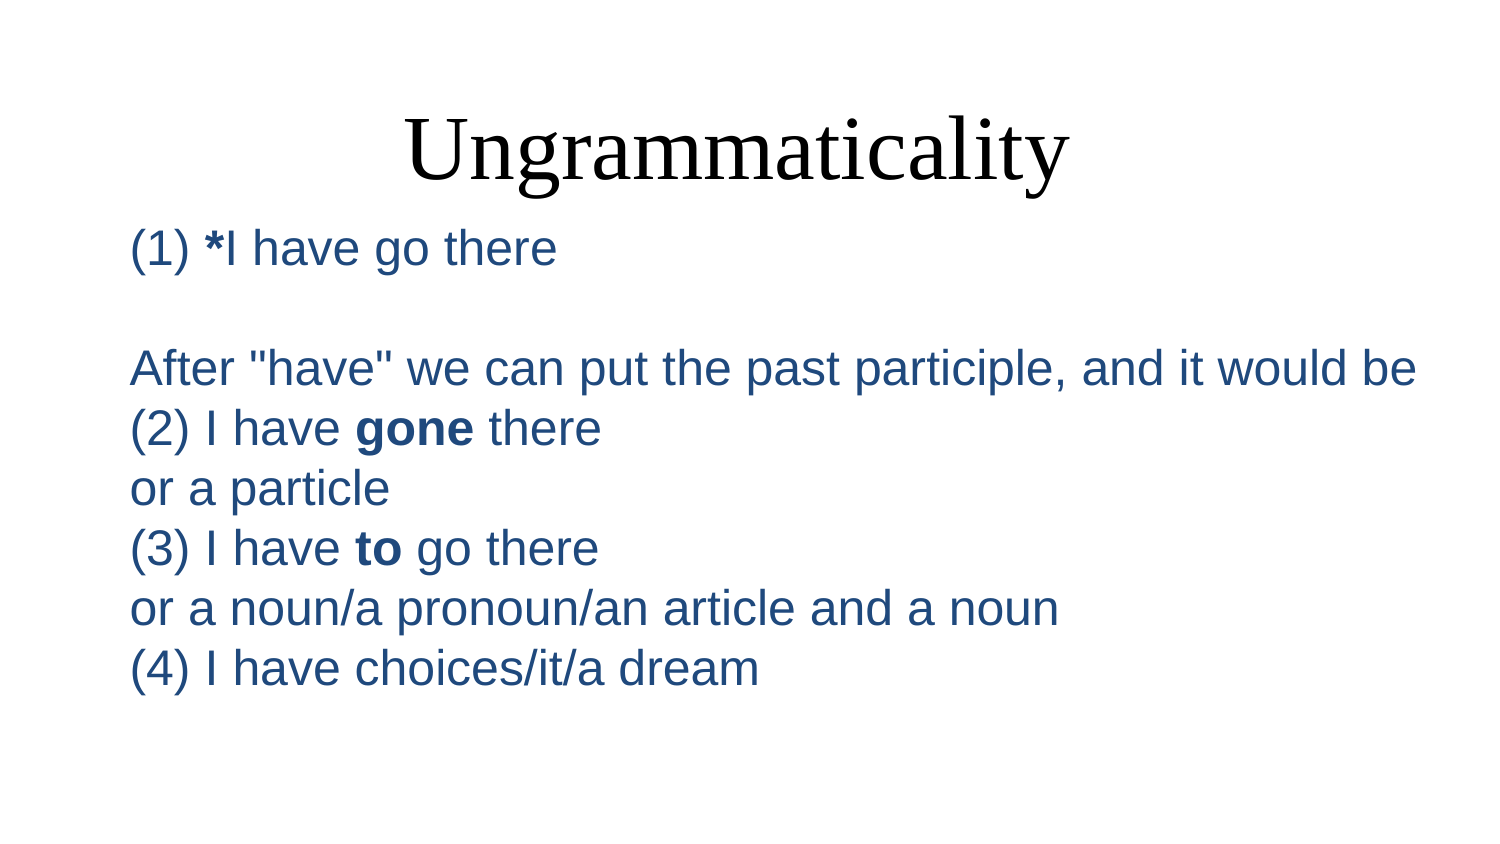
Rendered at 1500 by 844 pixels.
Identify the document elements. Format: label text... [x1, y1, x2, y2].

list (1) *I have go there After "have" we can put the past participle, and it would be (2) I have gone there or a particle (3) I have to go there or a noun/a pronoun/an article and a noun (4) I have choices/it/a dream [51, 175, 1449, 804]
title Ungrammaticality [51, 72, 1449, 175]
